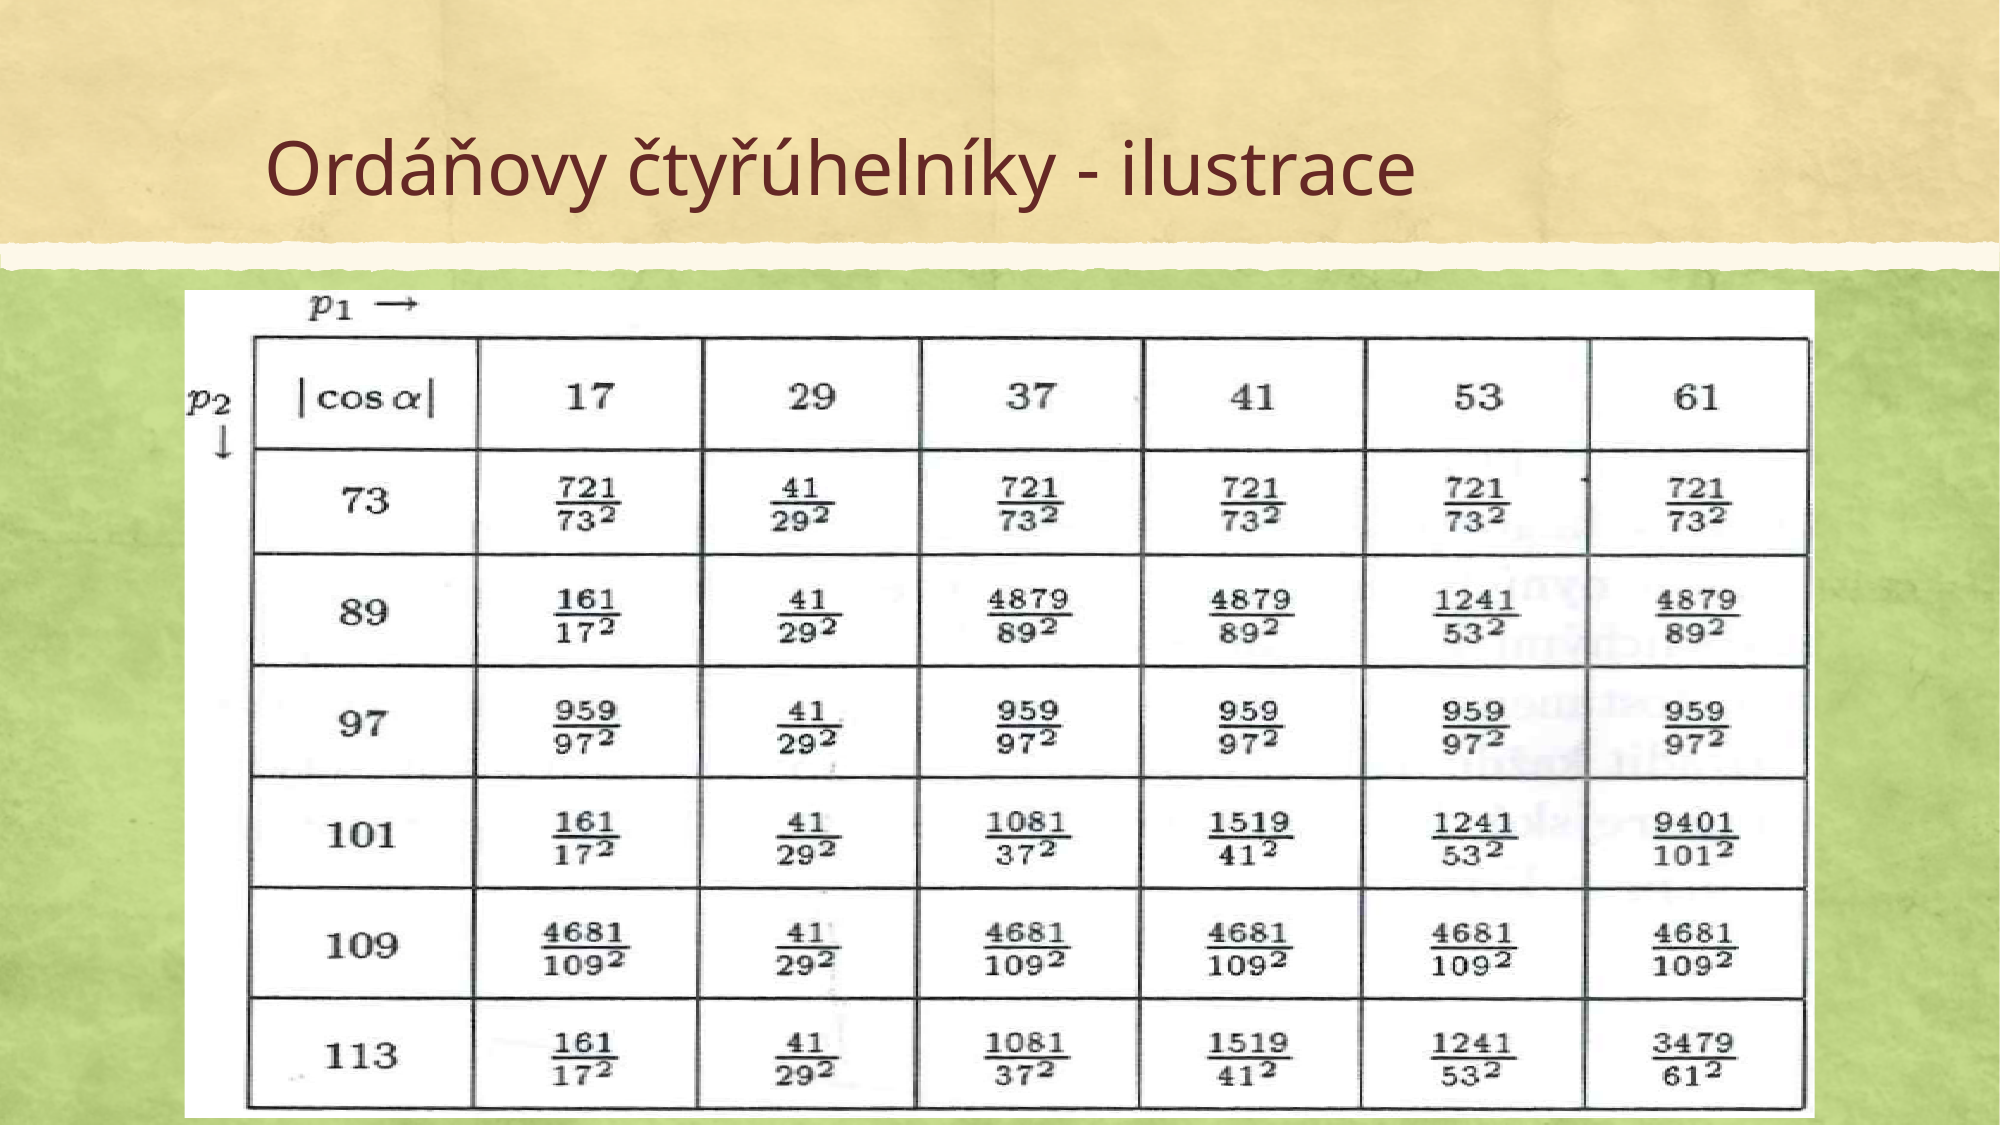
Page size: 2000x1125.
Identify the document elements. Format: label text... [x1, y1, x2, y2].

title Ordáňovy čtyřúhelníky - ilustrace [249, 31, 1750, 219]
picture [184, 290, 1815, 1118]
